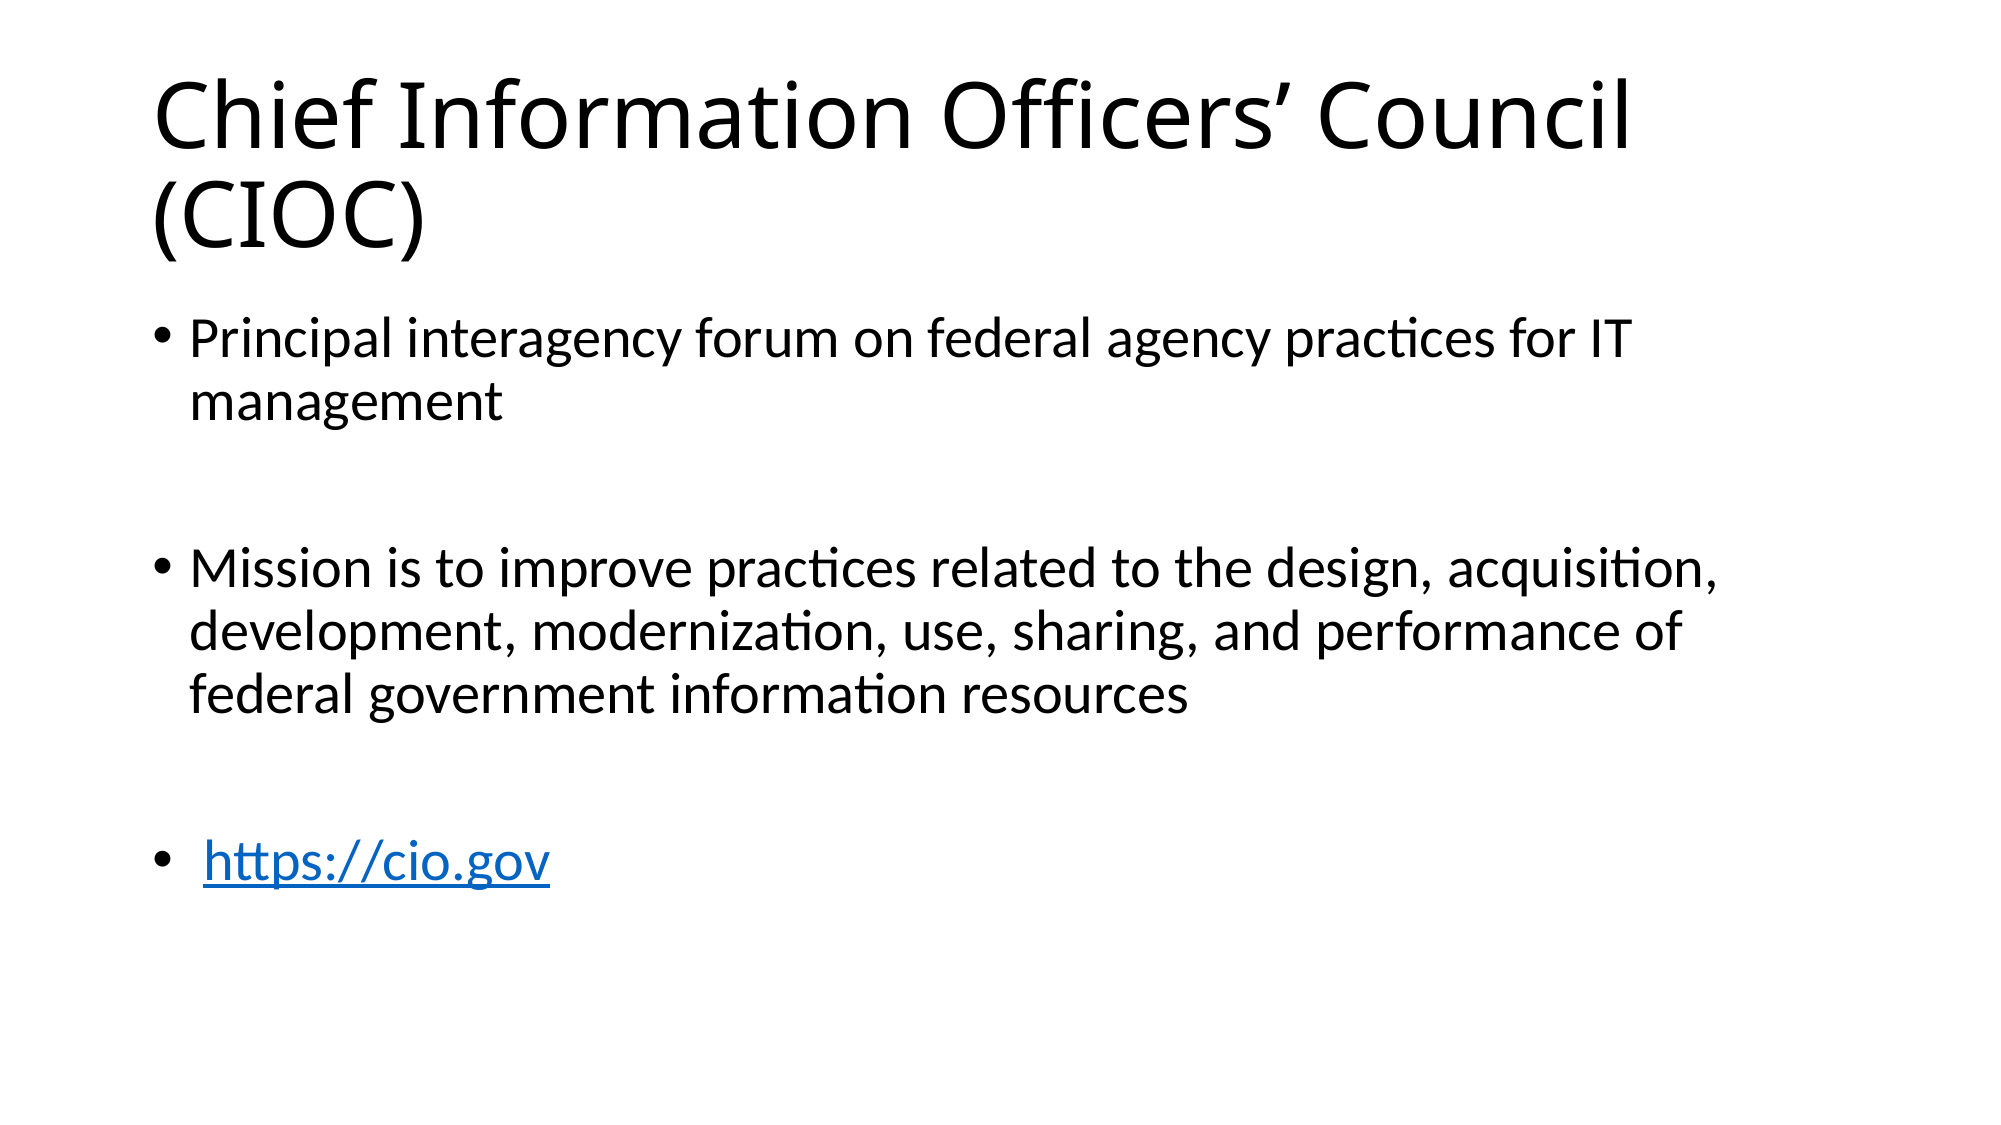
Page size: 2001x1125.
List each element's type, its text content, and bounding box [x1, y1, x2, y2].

list Principal interagency forum on federal agency practices for IT management Mission is to improve practices related to the design, acquisition, development, modernization, use, sharing, and performance of federal government information resources https://cio.gov [137, 299, 1863, 1014]
title Chief Information Officers’ Council (CIOC) [137, 59, 1863, 278]
